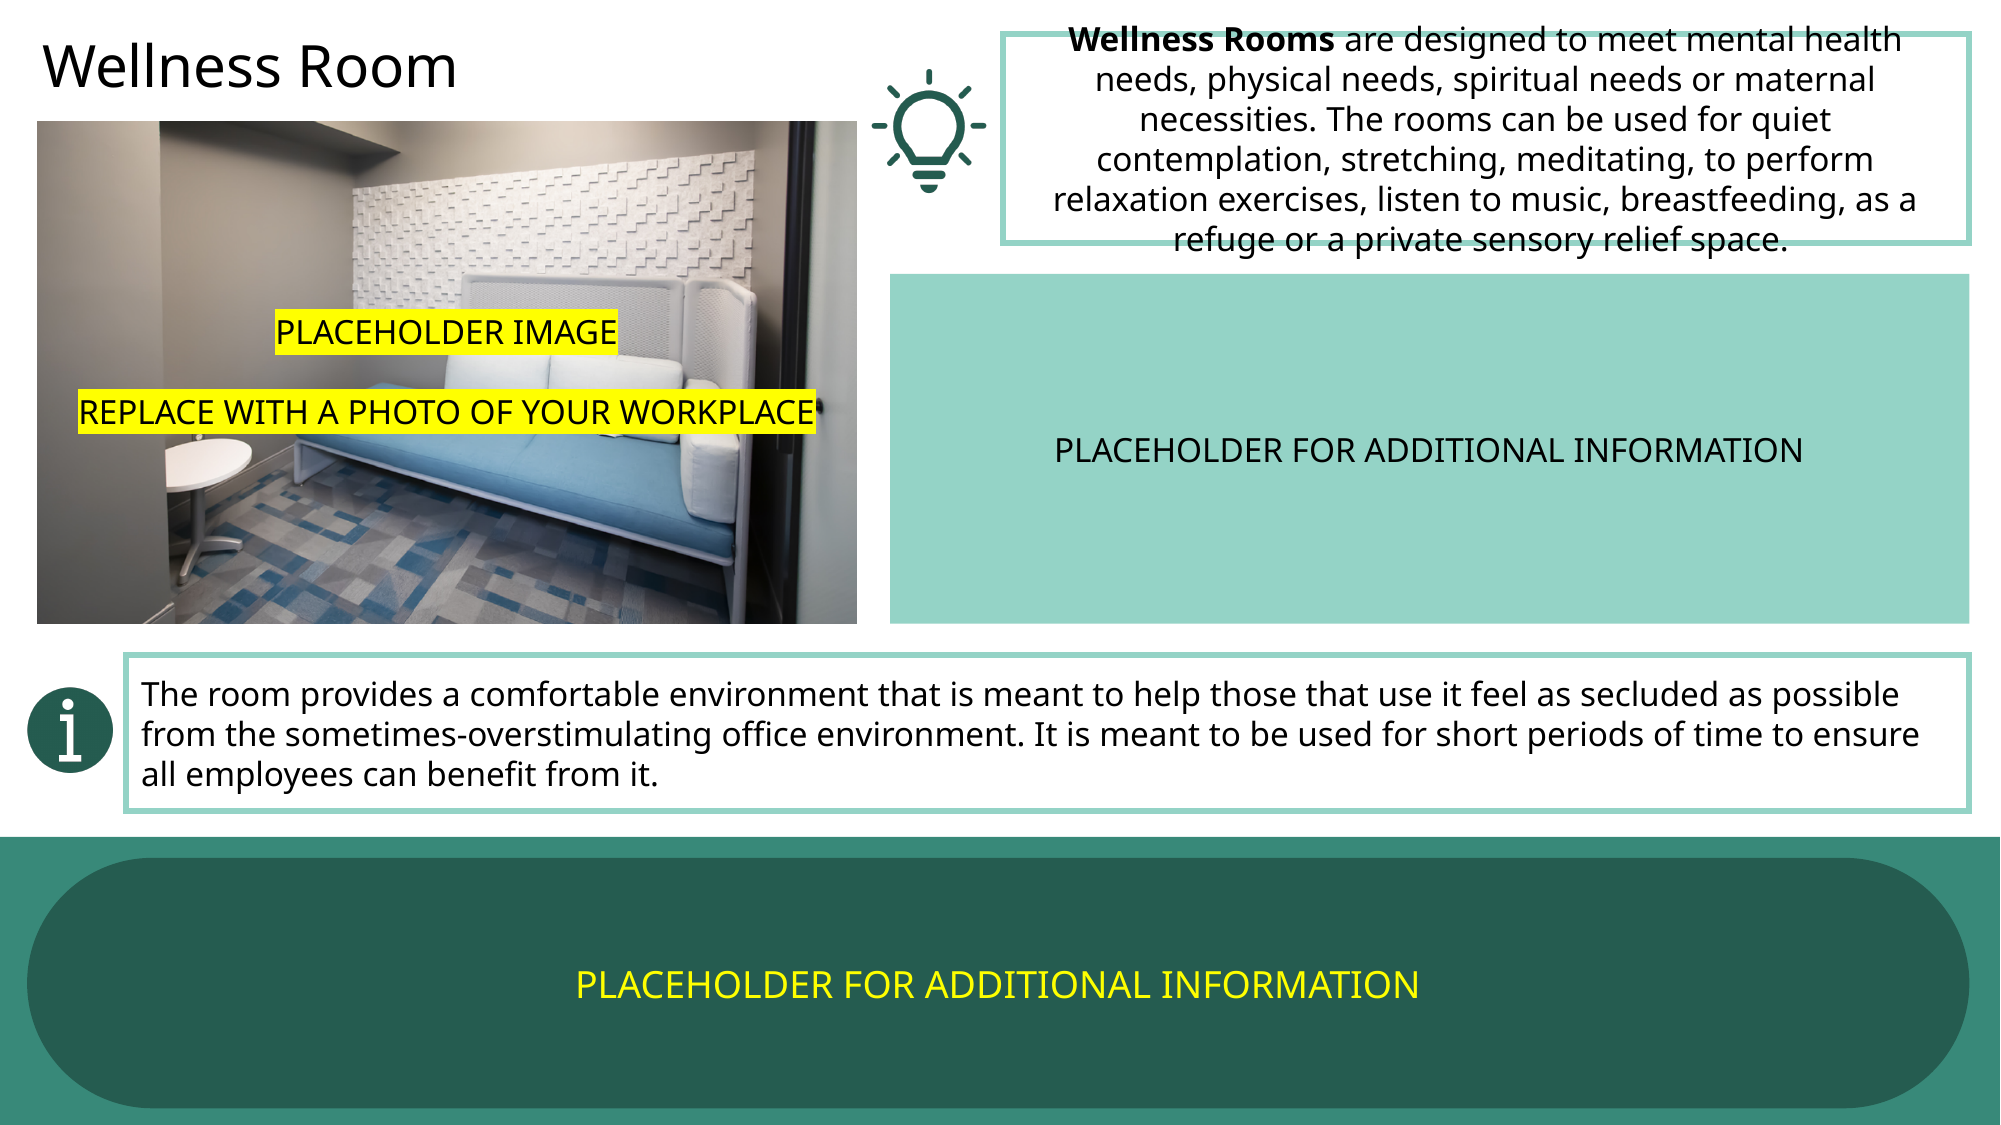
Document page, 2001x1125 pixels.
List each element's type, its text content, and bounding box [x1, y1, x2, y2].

picture [860, 63, 998, 201]
text_box The room provides a comfortable environment that is meant to help those that use it feel as secluded as possible from the sometimes-overstimulating office environment. It is meant to be used for short periods of time to ensure all employees can benefit from it. [125, 654, 1970, 812]
text_box Wellness Rooms are designed to meet mental health needs, physical needs, spiritual needs or maternal necessities. The rooms can be used for quiet contemplation, stretching, meditating, to perform relaxation exercises, listen to music, breastfeeding, as a refuge or a private sensory relief space. [1002, 33, 1970, 244]
text_box PLACEHOLDER FOR ADDITIONAL INFORMATION [889, 273, 1970, 625]
picture [1833, 22, 1928, 33]
text_box [0, 836, 2000, 1125]
text_box PLACEHOLDER FOR ADDITIONAL INFORMATION [26, 856, 1971, 1110]
picture [37, 120, 857, 624]
title Wellness Room [27, 0, 1833, 137]
picture [16, 676, 124, 784]
